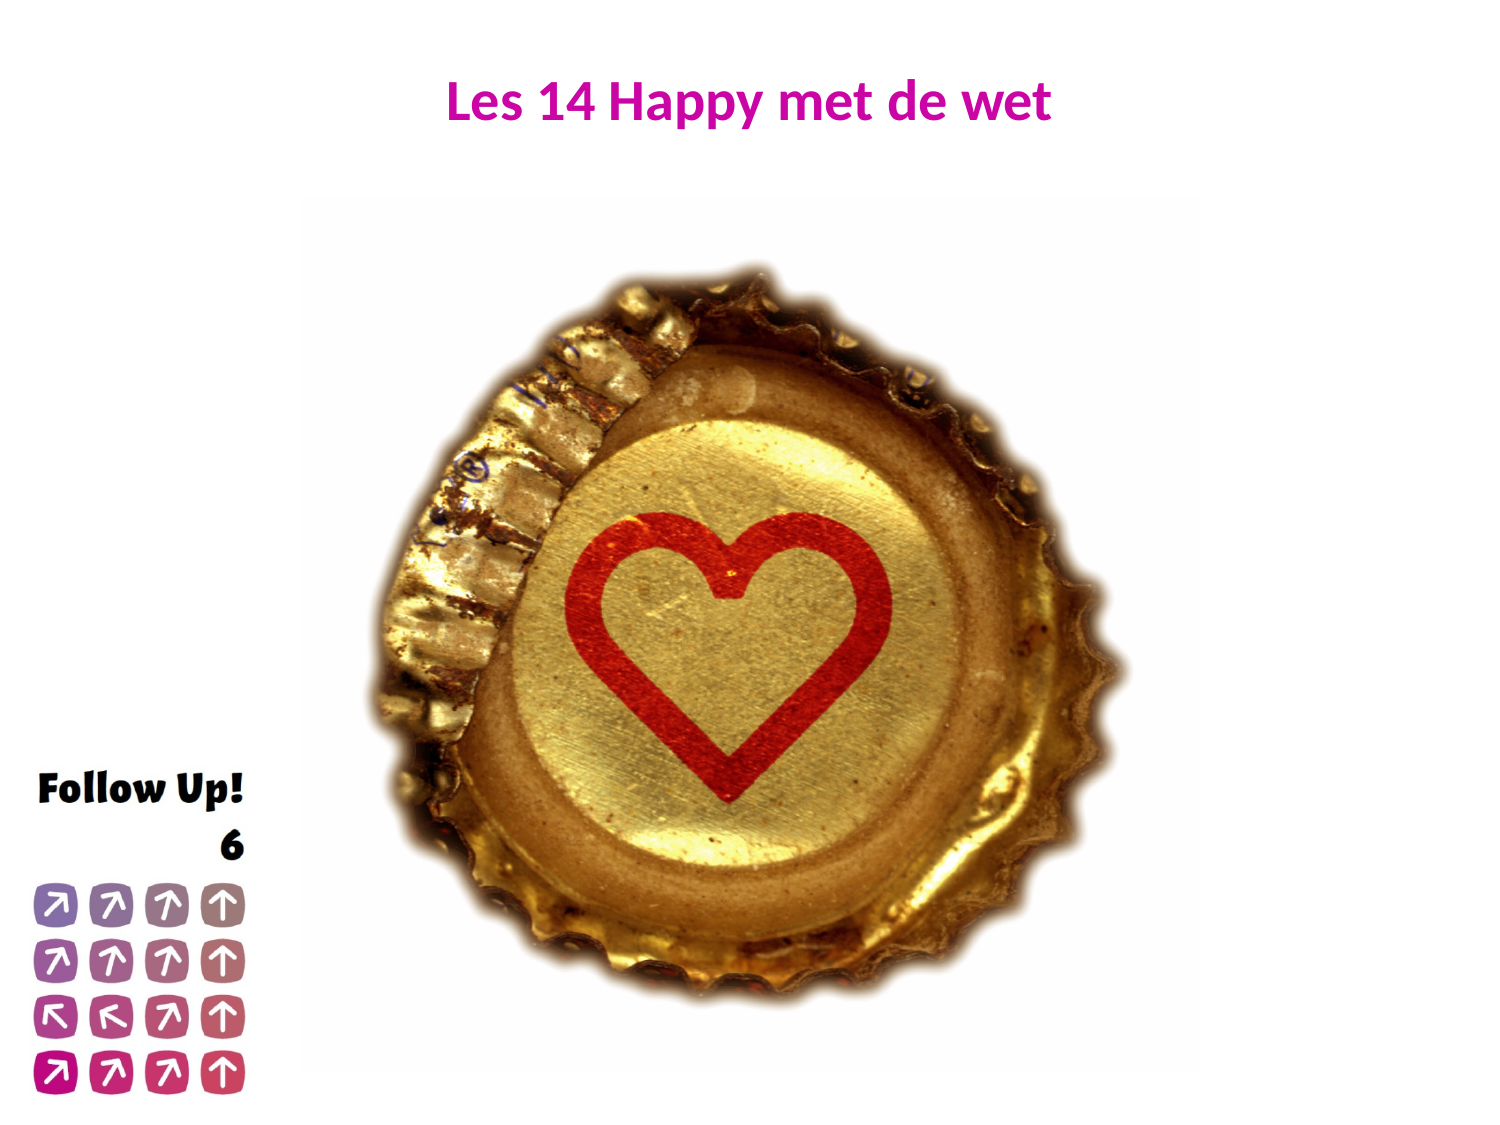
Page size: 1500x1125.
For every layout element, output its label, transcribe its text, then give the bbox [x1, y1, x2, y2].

picture [29, 762, 257, 1102]
text_box Les 14 Happy met de wet [88, 54, 1412, 140]
picture [300, 196, 1199, 1072]
